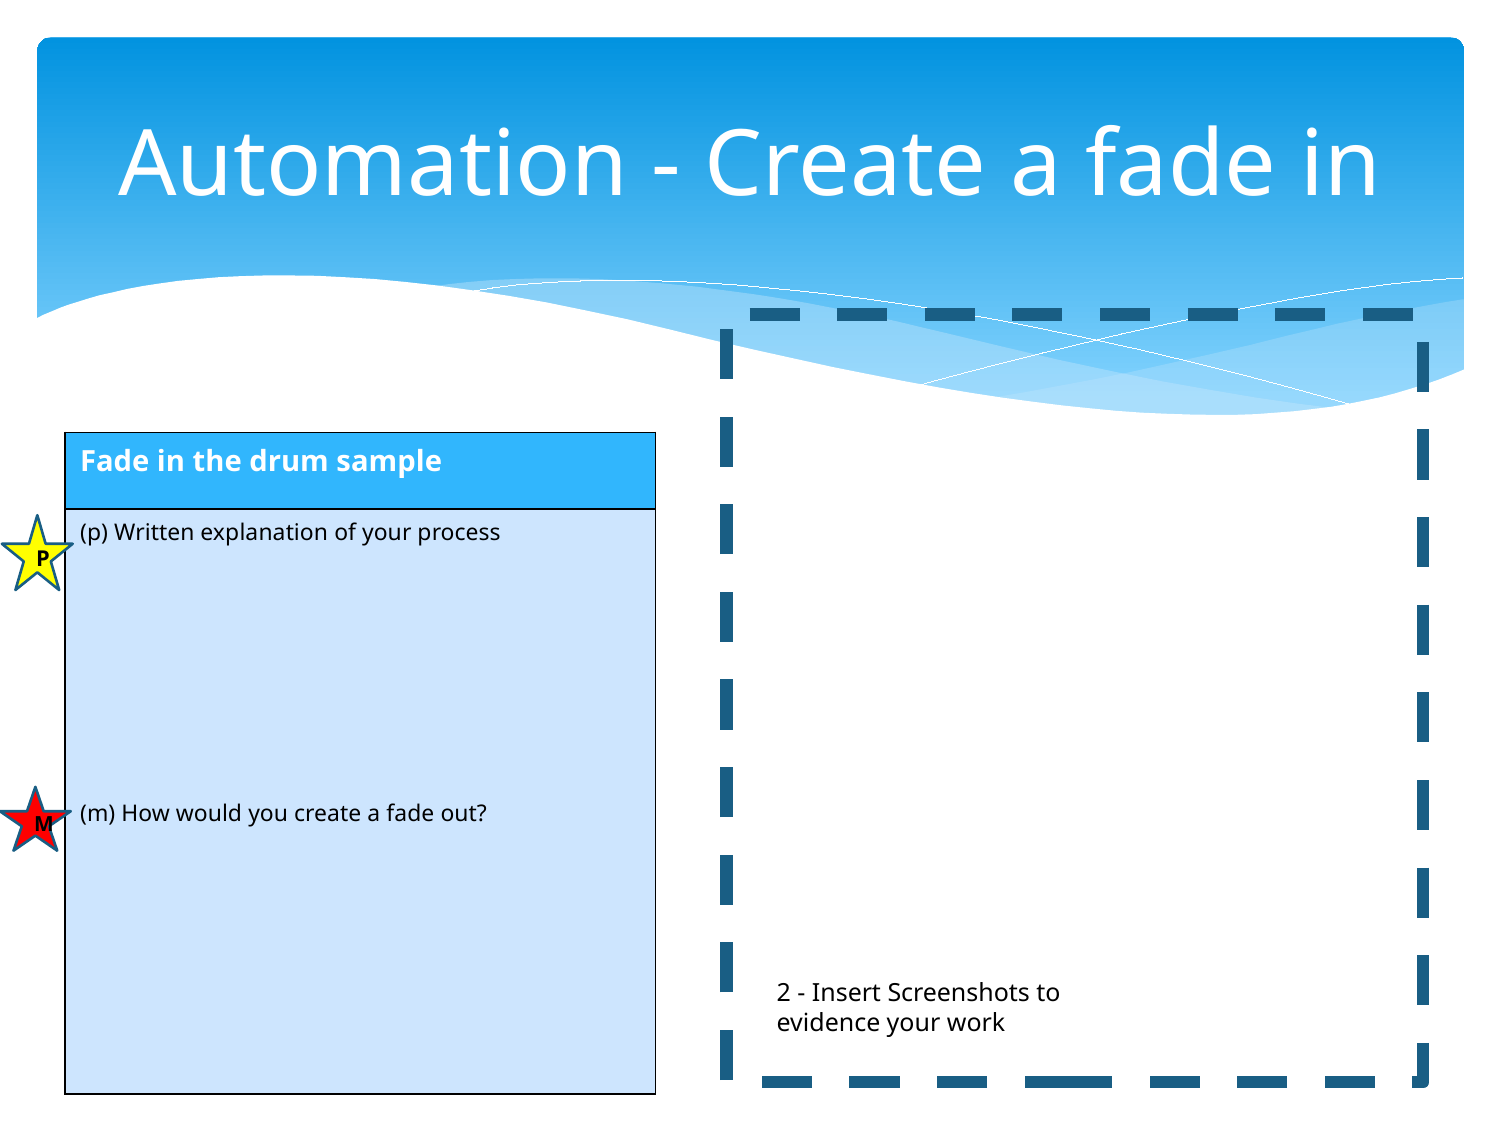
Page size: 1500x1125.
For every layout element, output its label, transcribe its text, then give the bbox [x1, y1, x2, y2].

text_box P [0, 513, 74, 592]
text_box M [0, 785, 72, 852]
title Automation - Create a fade in [75, 55, 1425, 261]
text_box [726, 314, 1424, 1083]
table_cell (p) Written explanation of your process (m) How would you create a fade out? [66, 510, 655, 1093]
table_header Fade in the drum sample [66, 433, 655, 508]
